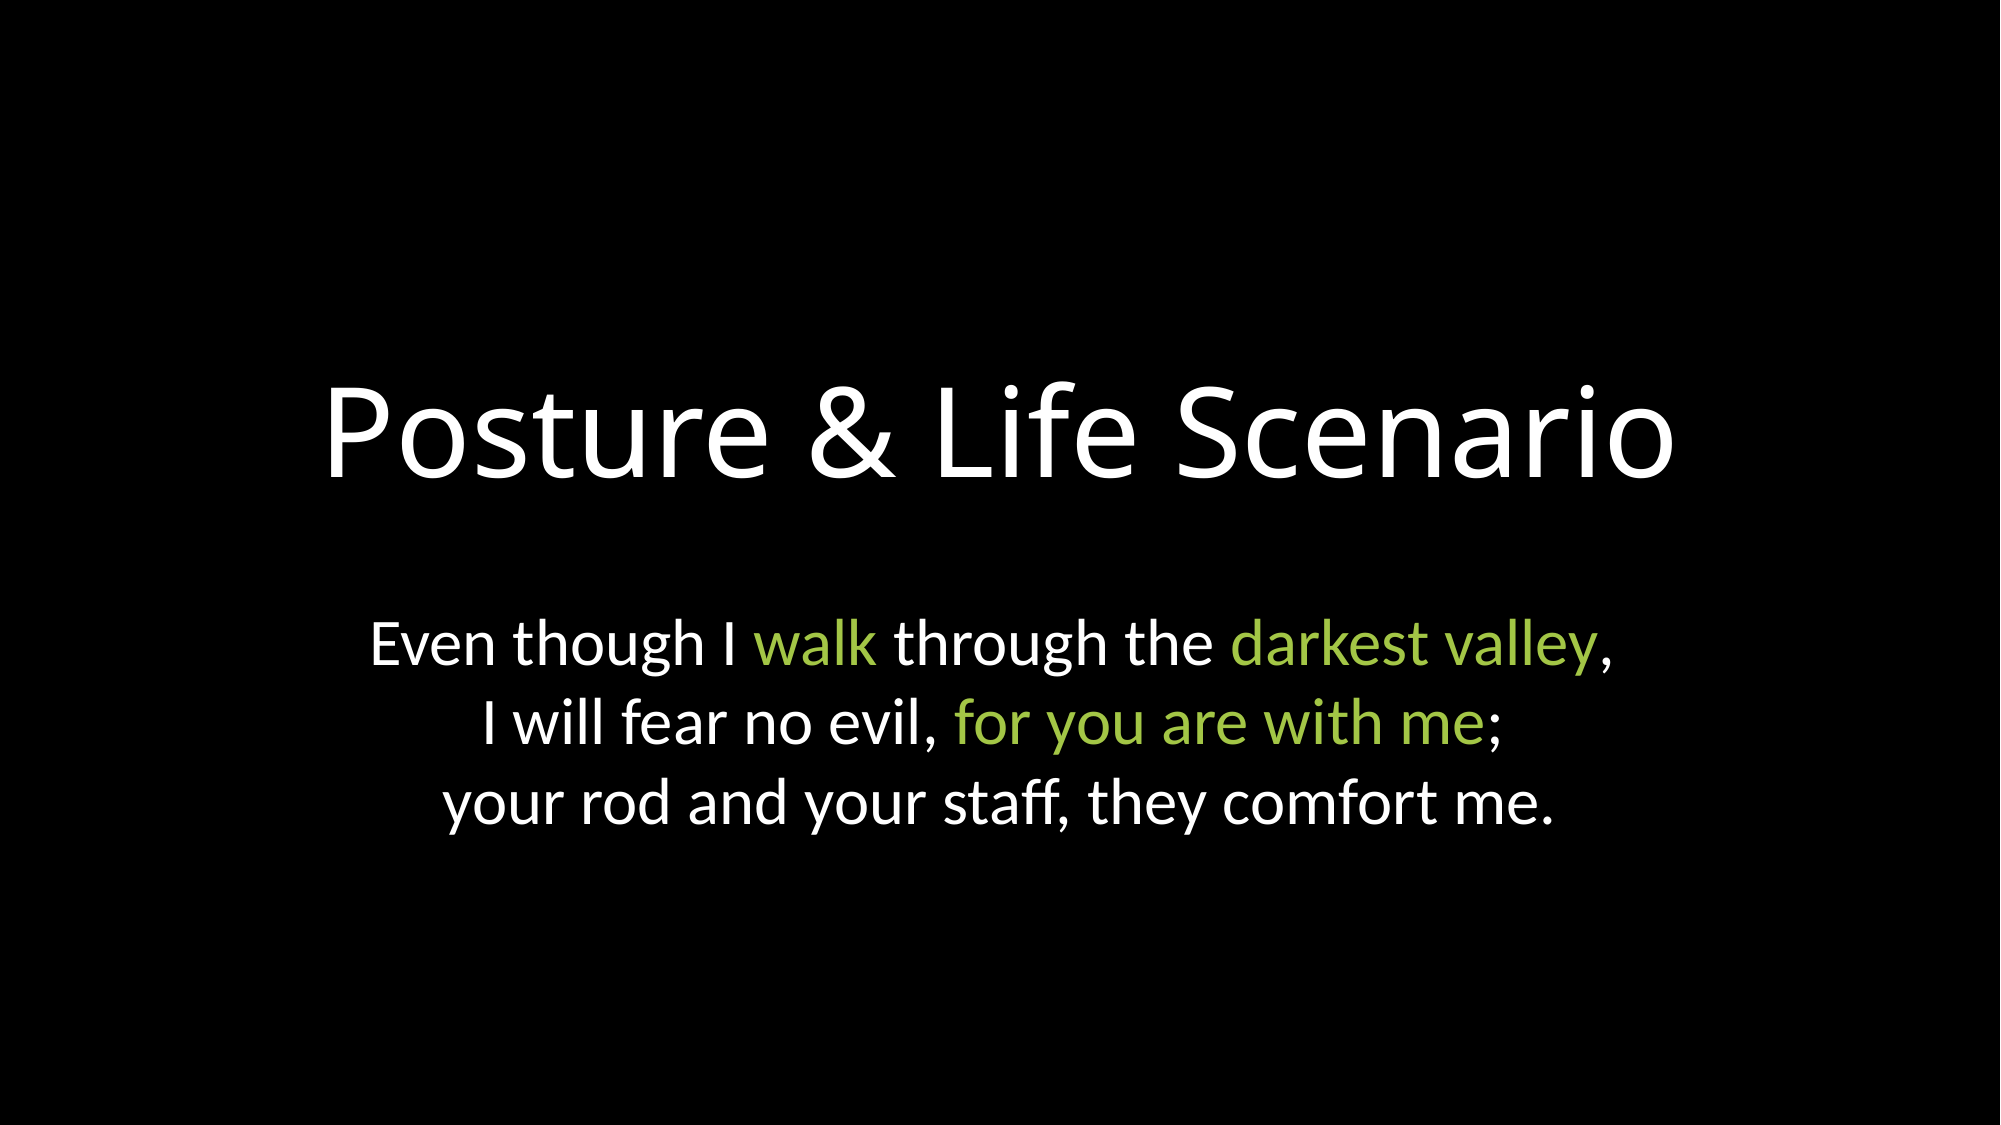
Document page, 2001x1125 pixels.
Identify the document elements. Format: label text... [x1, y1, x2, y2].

text_box Even though I walk through the darkest valley, I will fear no evil, for you are with me; your rod and your staff, they comfort me. [334, 590, 1665, 857]
title Posture & Life Scenario [165, 332, 1835, 512]
